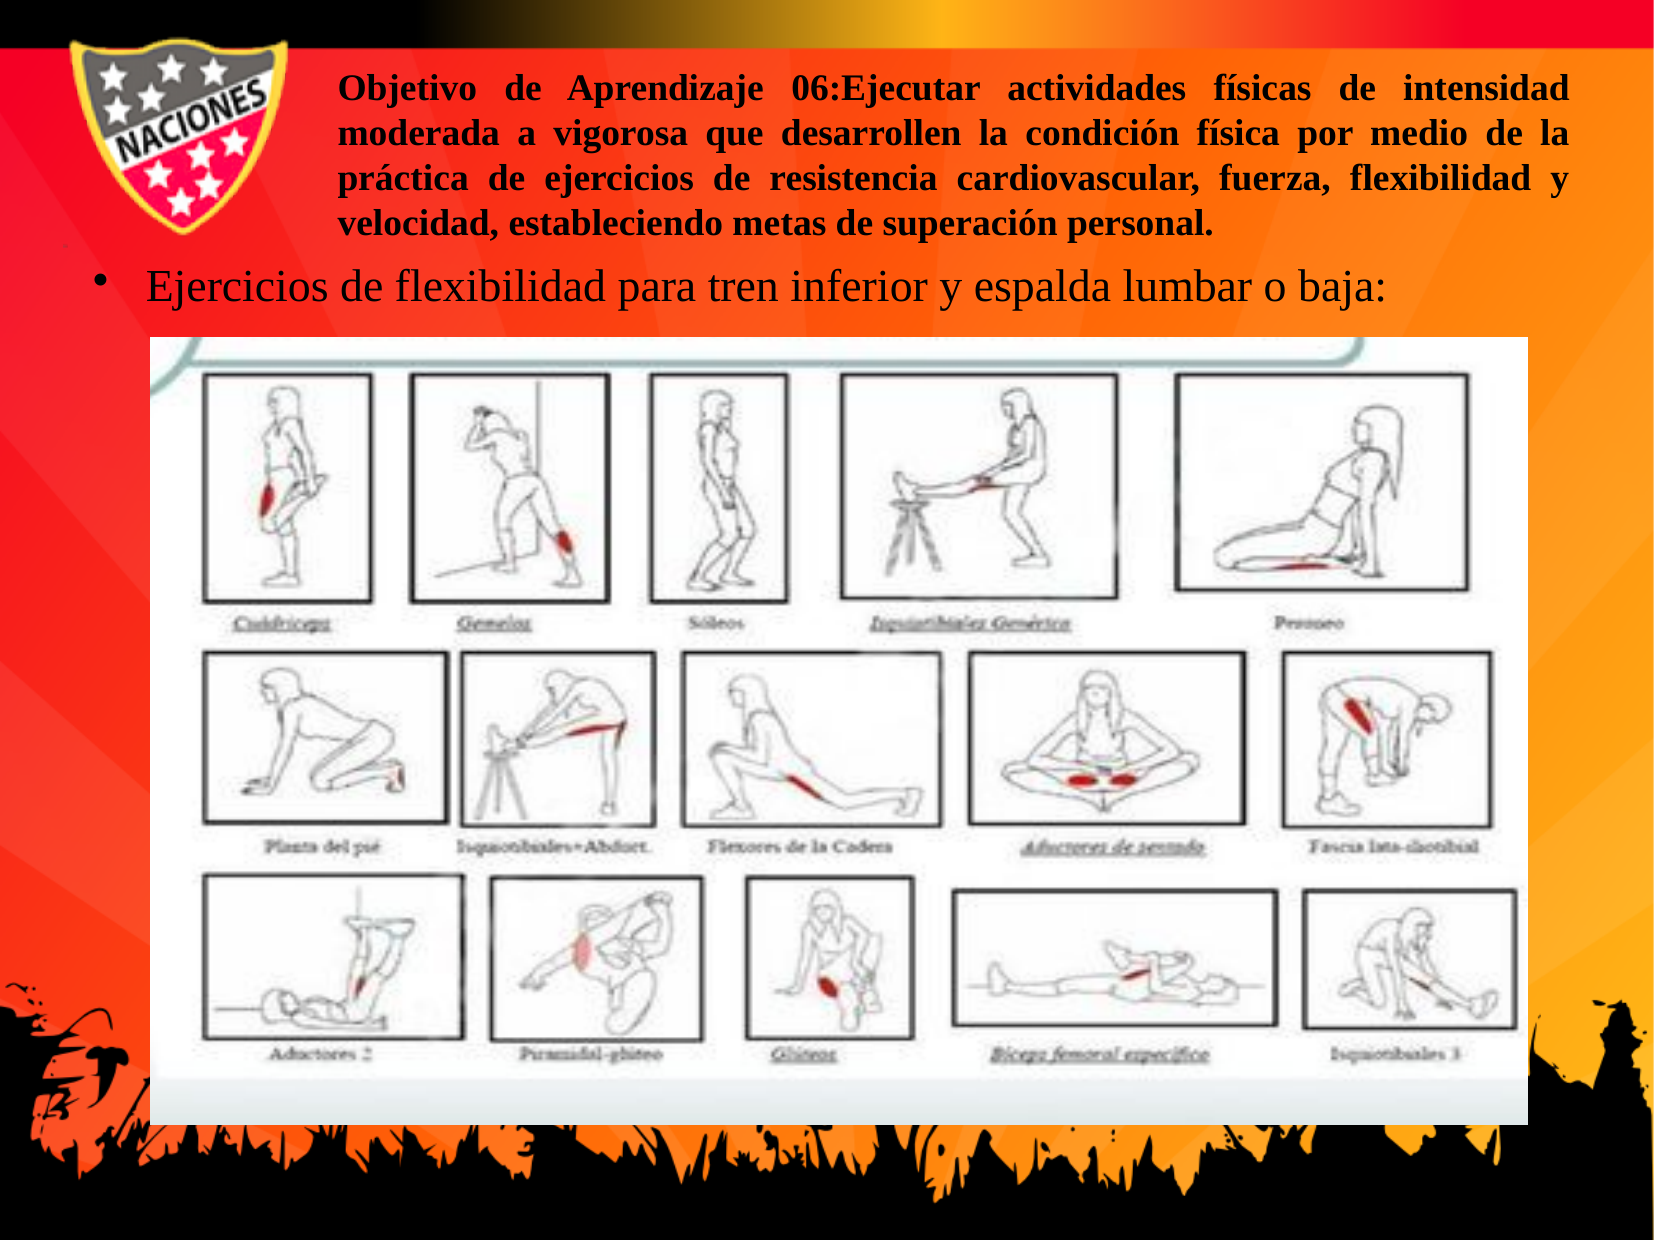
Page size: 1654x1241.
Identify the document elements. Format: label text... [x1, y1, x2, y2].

picture [0, 0, 1654, 1240]
text_box Objetivo de Aprendizaje 06:Ejecutar actividades físicas de intensidad moderada a vigorosa que desarrollen la condición física por medio de la práctica de ejercicios de resistencia cardiovascular, fuerza, flexibilidad y velocidad, estableciendo metas de superación personal. [337, 49, 1571, 257]
text_box Ejercicios de flexibilidad para tren inferior y espalda lumbar o baja: [75, 255, 1563, 975]
